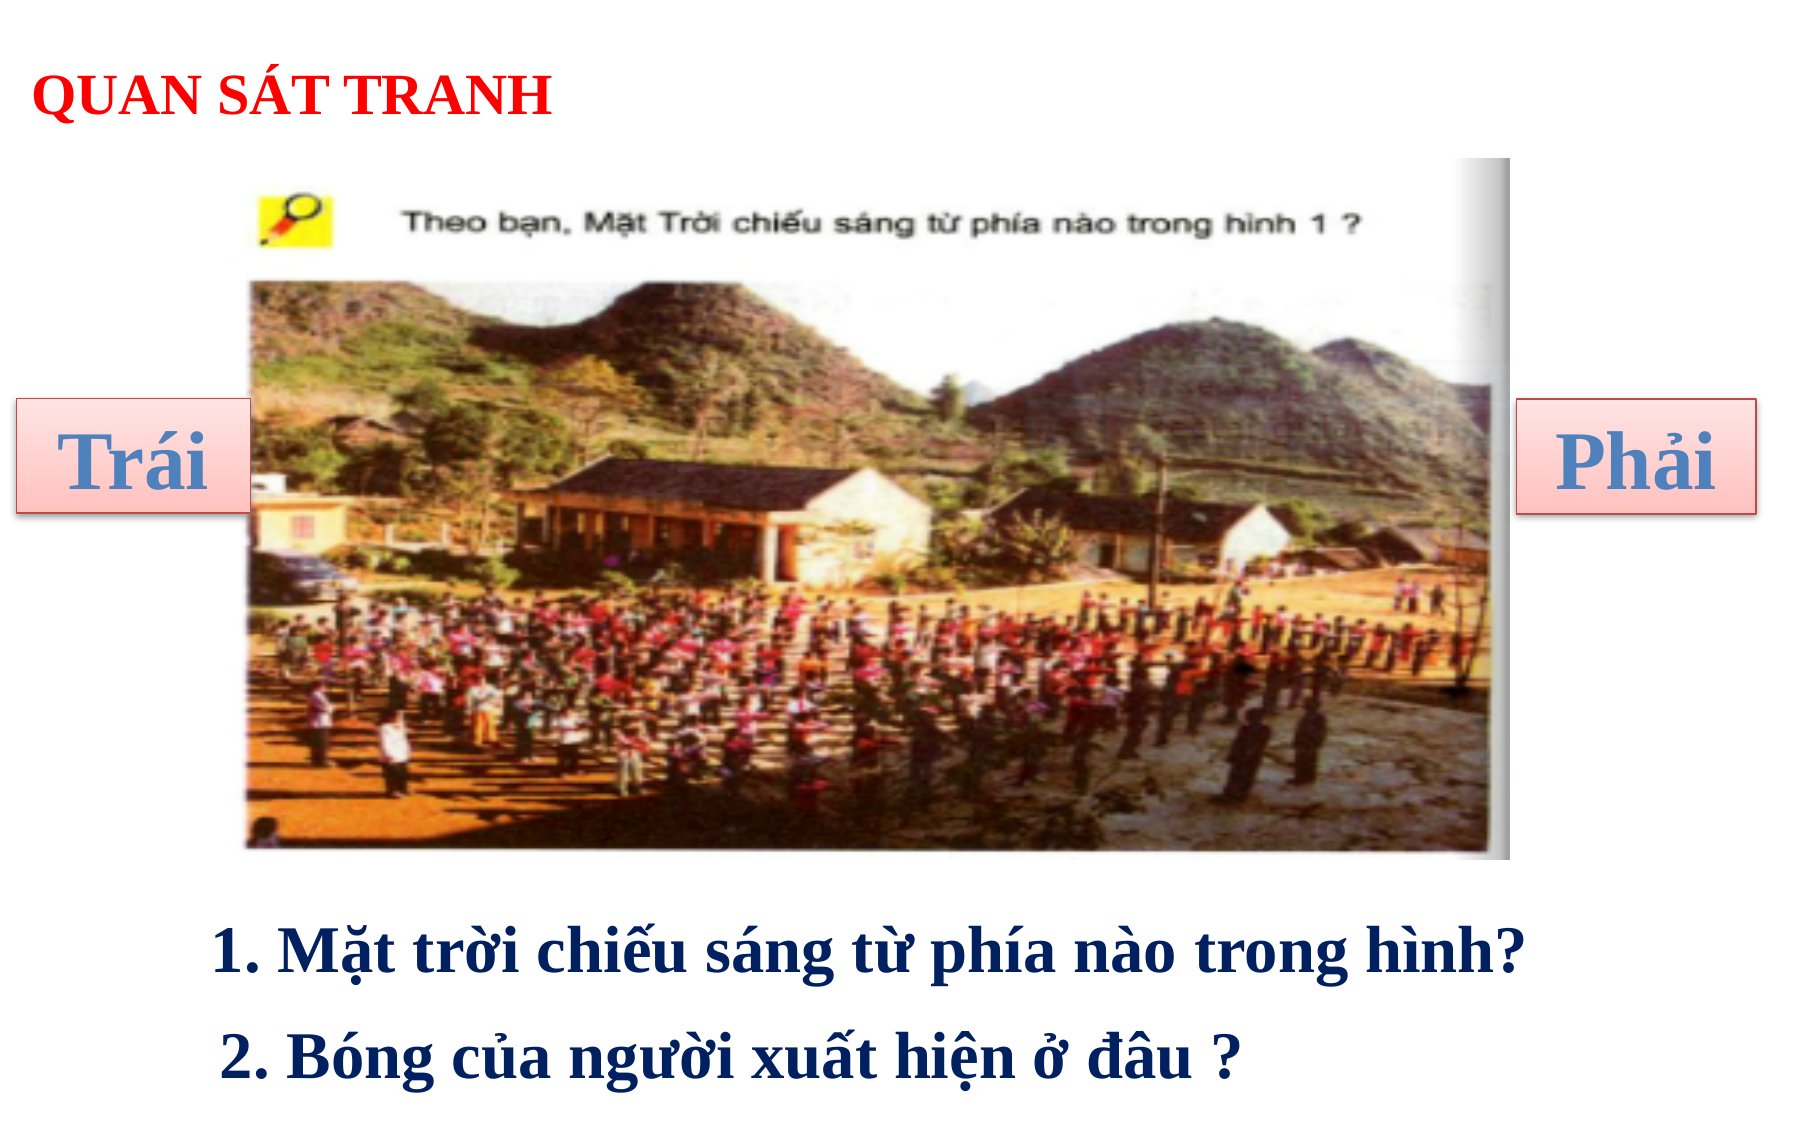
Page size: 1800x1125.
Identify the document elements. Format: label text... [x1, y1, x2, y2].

picture [230, 158, 1511, 860]
text_box 1. Mặt trời chiếu sáng từ phía nào trong hình? [18, 913, 1723, 976]
text_box Phải [1516, 398, 1757, 515]
text_box QUAN SÁT TRANH [16, 32, 1800, 150]
text_box Trái [16, 398, 225, 514]
text_box 2. Bóng của người xuất hiện ở đâu ? [205, 1004, 1742, 1100]
